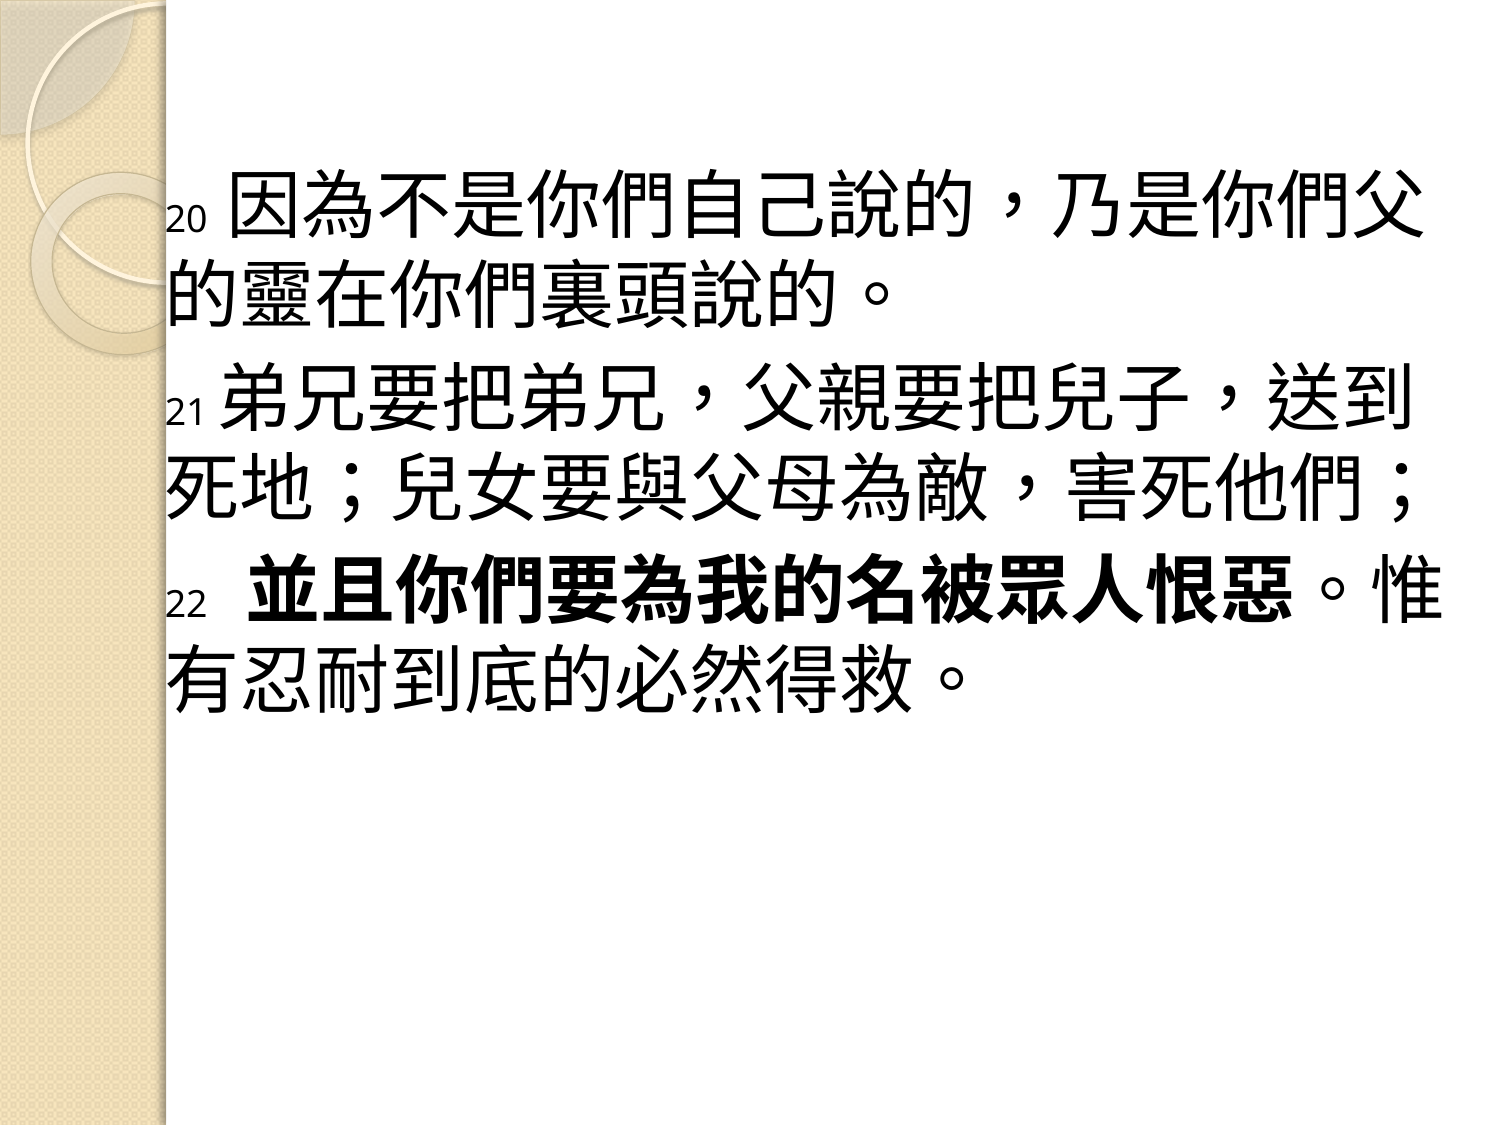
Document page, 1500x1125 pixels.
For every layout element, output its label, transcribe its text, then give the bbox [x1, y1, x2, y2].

list 20 因為不是你們自己說的，乃是你們父的靈在你們裏頭說的。 21弟兄要把弟兄，父親要把兒子，送到死地；兒女要與父母為敵，害死他們； 22 並且你們要為我的名被眾人恨惡。惟有忍耐到底的必然得救。 [150, 149, 1500, 893]
